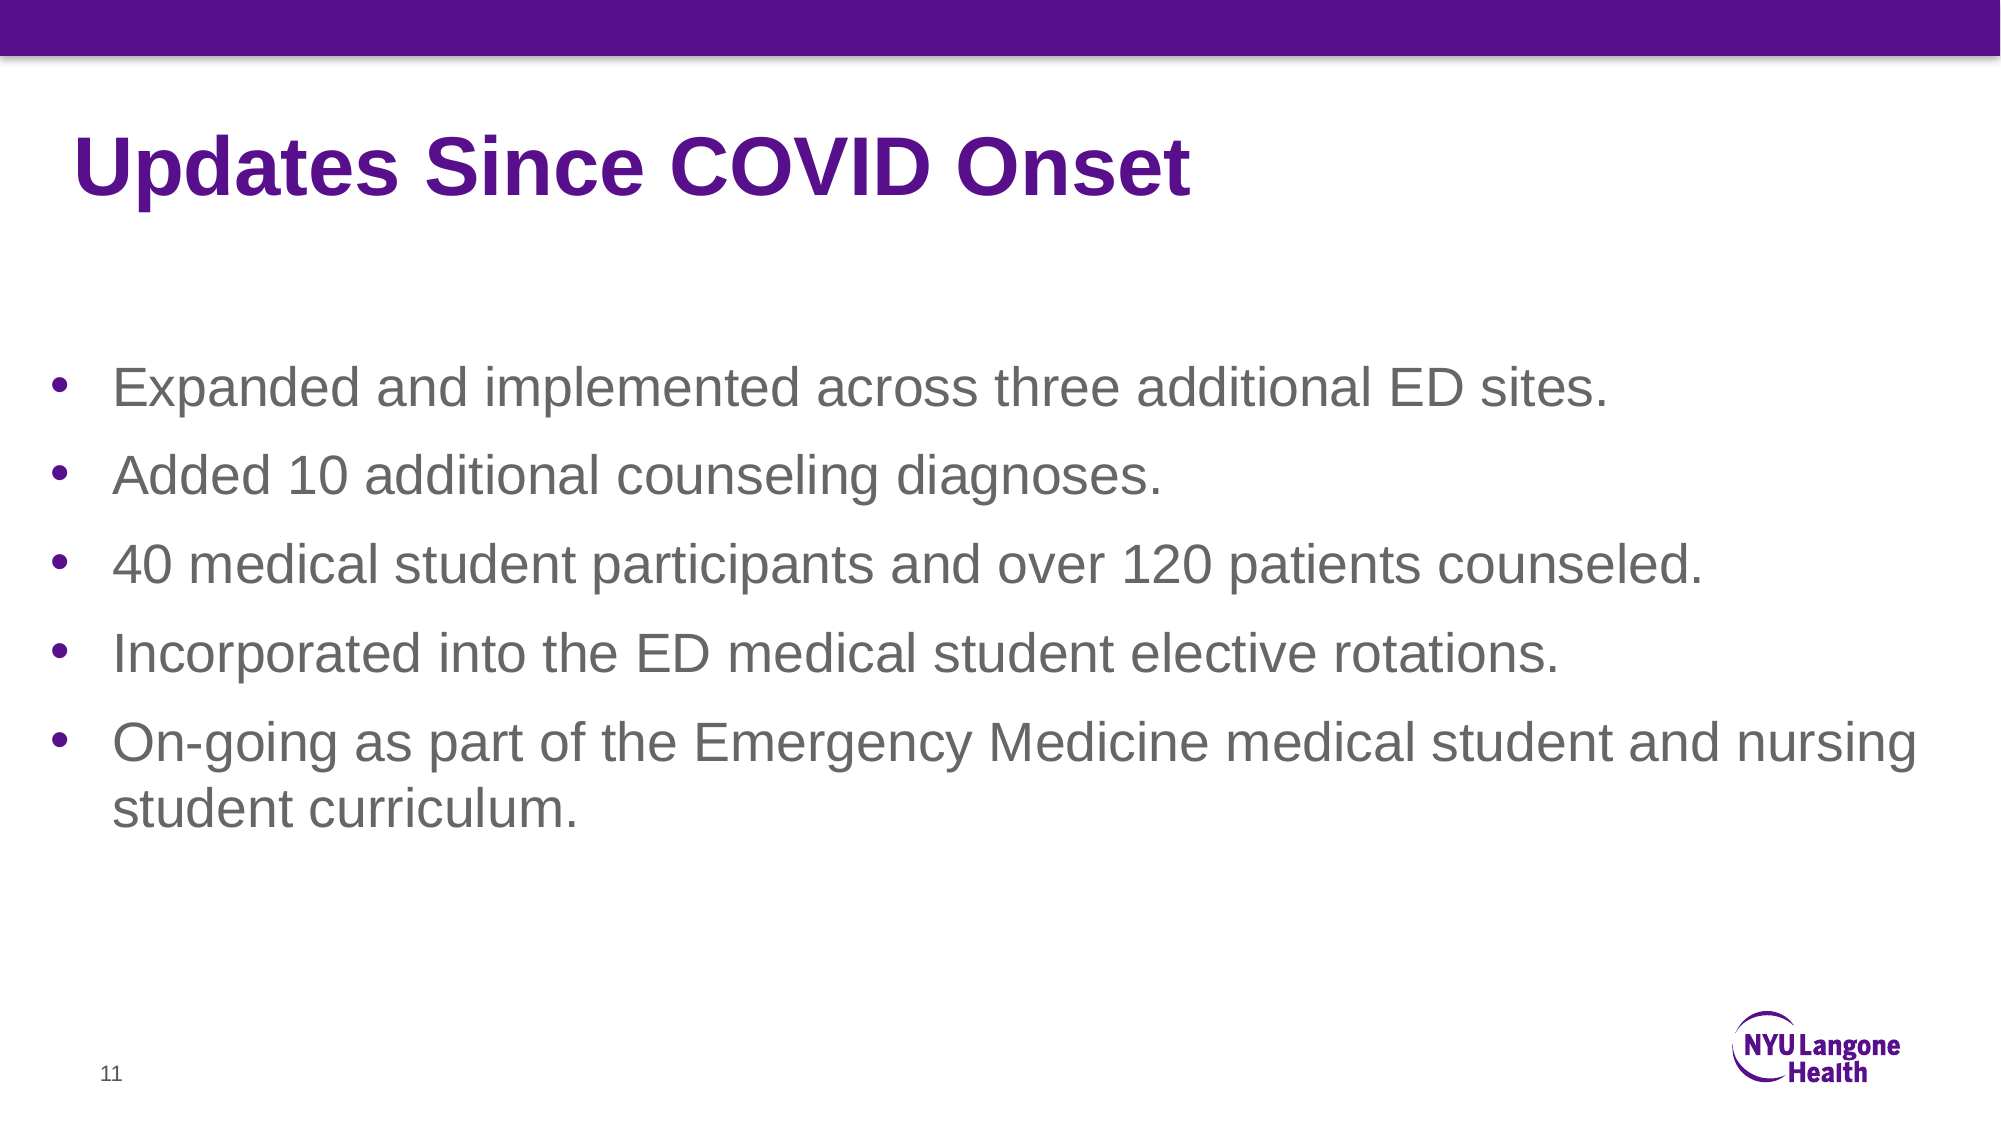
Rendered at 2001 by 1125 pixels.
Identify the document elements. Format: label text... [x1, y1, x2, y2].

list Expanded and implemented across three additional ED sites. Added 10 additional counseling diagnoses. 40 medical student participants and over 120 patients counseled. Incorporated into the ED medical student elective rotations. On-going as part of the Emergency Medicine medical student and nursing student curriculum. [50, 261, 1949, 1030]
slide_number 11 [99, 1059, 156, 1087]
title Updates Since COVID Onset [73, 143, 1825, 213]
